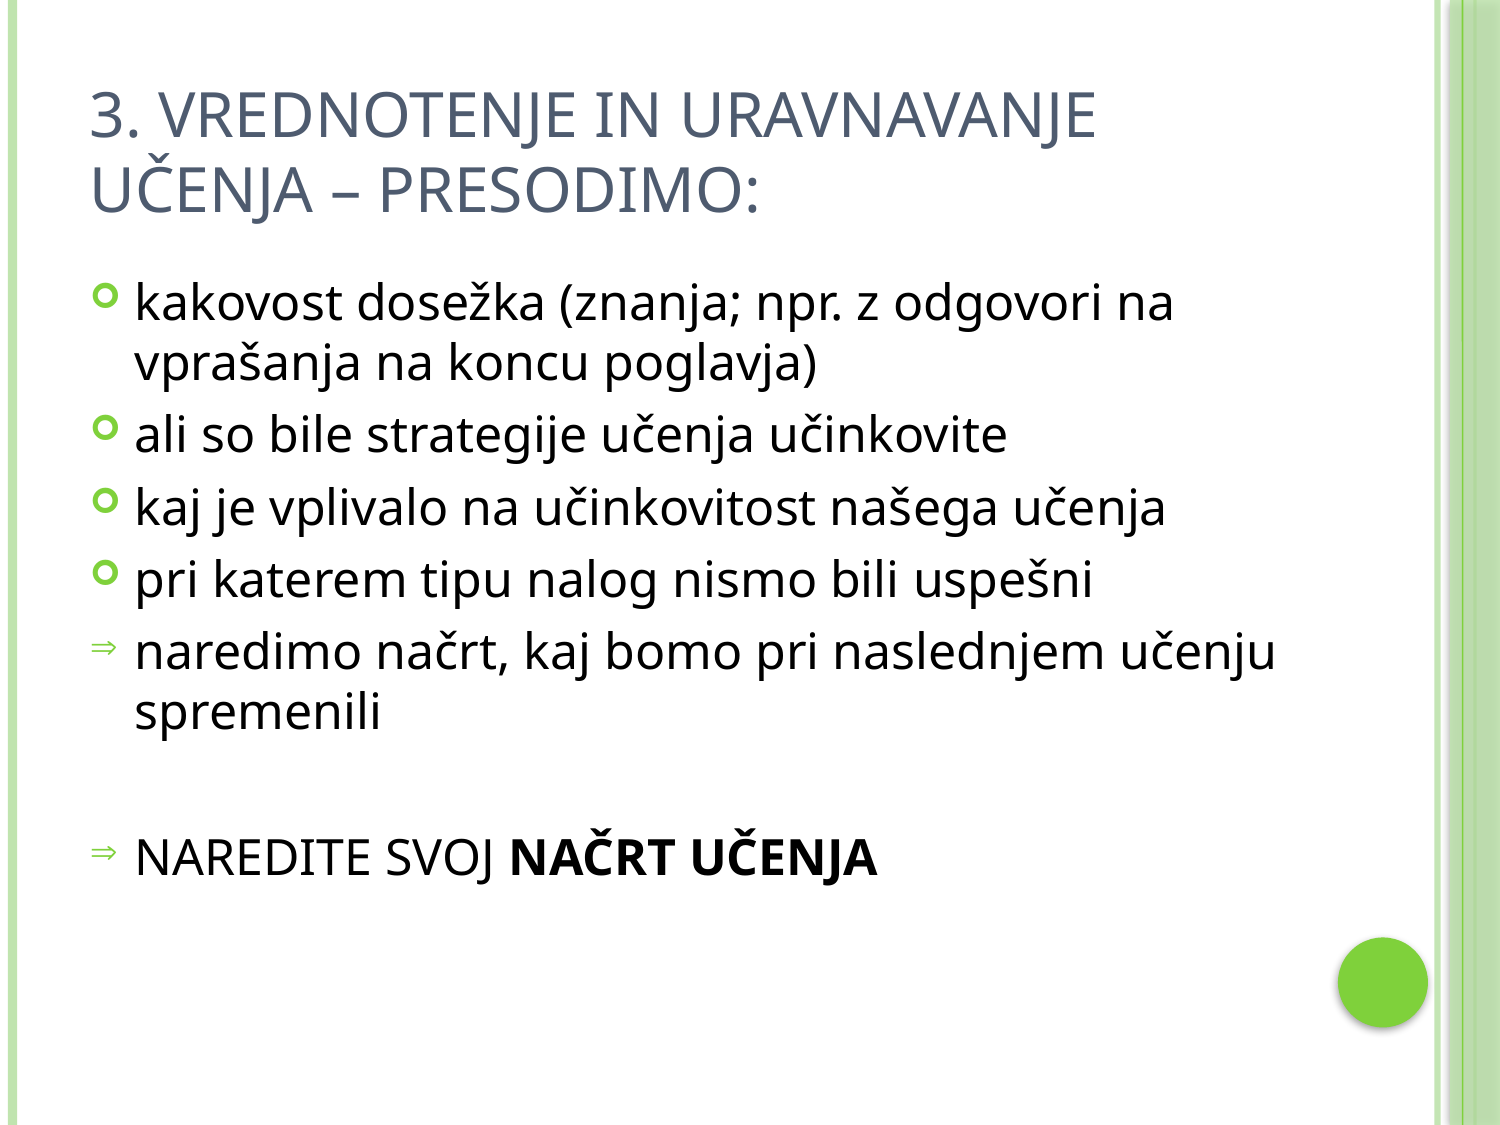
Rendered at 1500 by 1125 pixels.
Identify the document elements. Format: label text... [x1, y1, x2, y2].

list kakovost dosežka (znanja; npr. z odgovori na vprašanja na koncu poglavja) ali so bile strategije učenja učinkovite kaj je vplivalo na učinkovitost našega učenja pri katerem tipu nalog nismo bili uspešni naredimo načrt, kaj bomo pri naslednjem učenju spremenili NAREDITE SVOJ NAČRT UČENJA [75, 262, 1300, 1062]
title 3. Vrednotenje in uravnavanje učenja – presodimo: [75, 45, 1336, 233]
